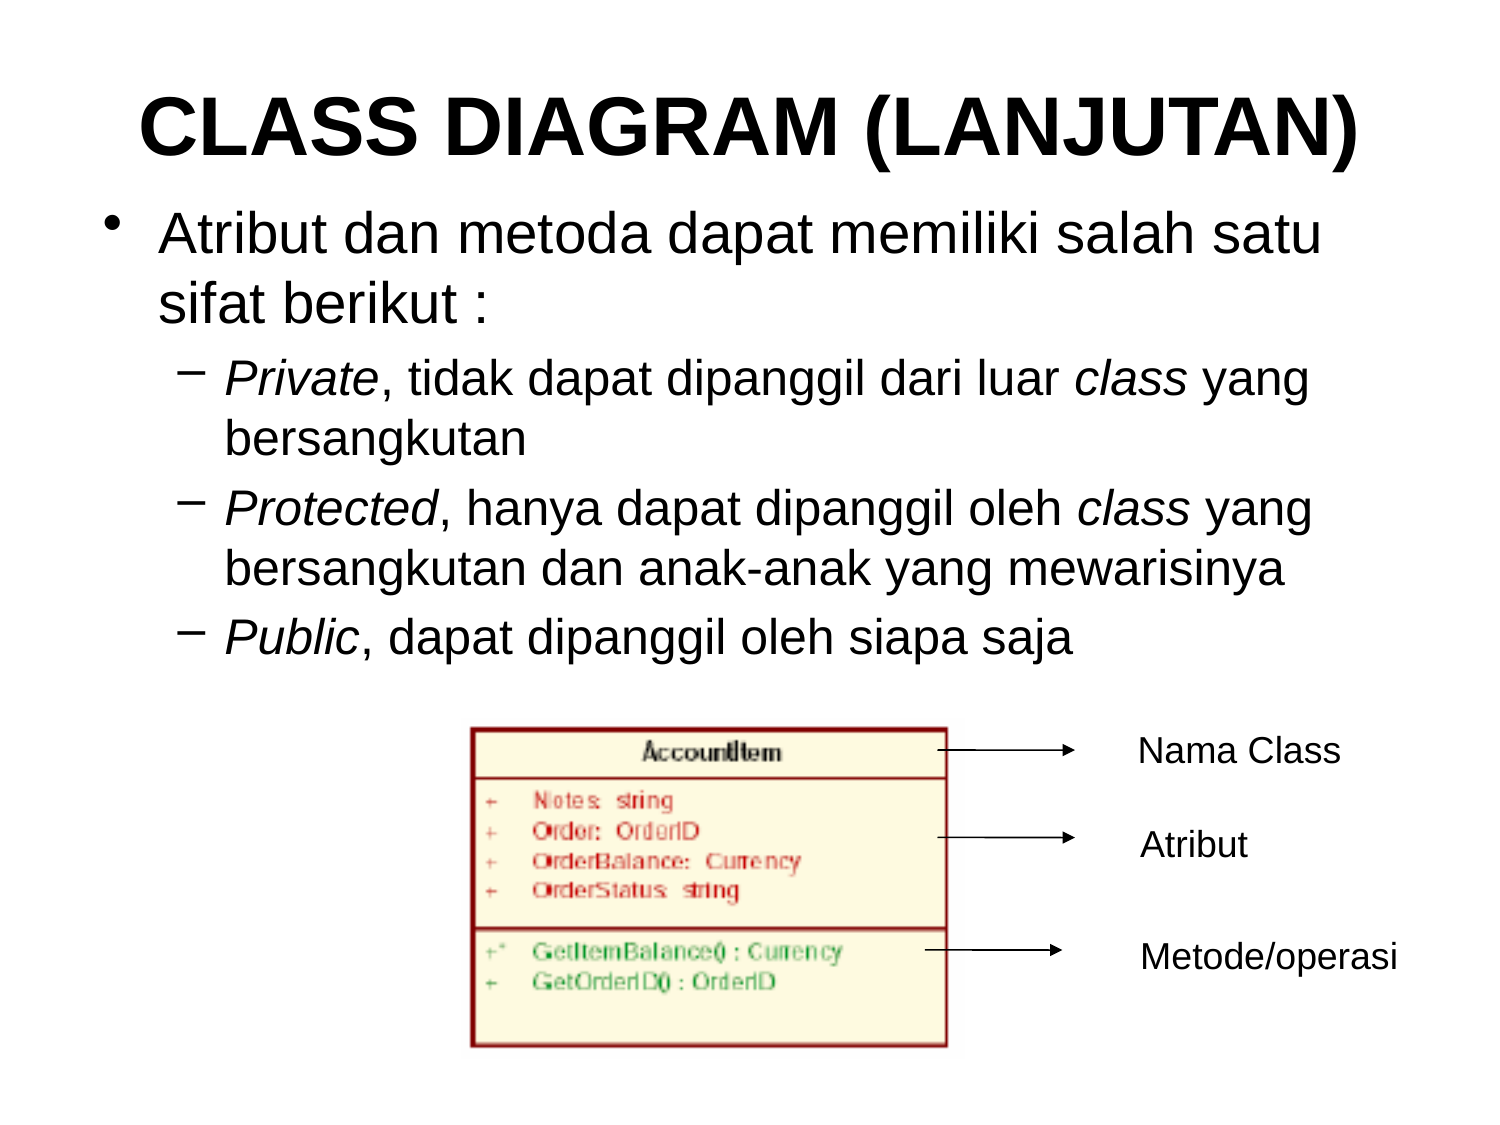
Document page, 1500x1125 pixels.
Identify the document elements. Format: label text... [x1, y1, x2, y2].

title CLASS DIAGRAM (LANJUTAN) [74, 74, 1426, 169]
list Atribut dan metoda dapat memiliki salah satu sifat berikut : Private, tidak dapat dipanggil dari luar class yang bersangkutan Protected, hanya dapat dipanggil oleh class yang bersangkutan dan anak-anak yang mewarisinya Public, dapat dipanggil oleh siapa saja [87, 187, 1438, 931]
text_box [991, 831, 1075, 844]
text_box [991, 943, 1063, 957]
text_box Nama Class [1122, 718, 1357, 779]
text_box Metode/operasi [1125, 924, 1413, 985]
text_box [991, 743, 1075, 757]
text_box Atribut [1125, 812, 1264, 873]
picture [437, 699, 988, 1073]
